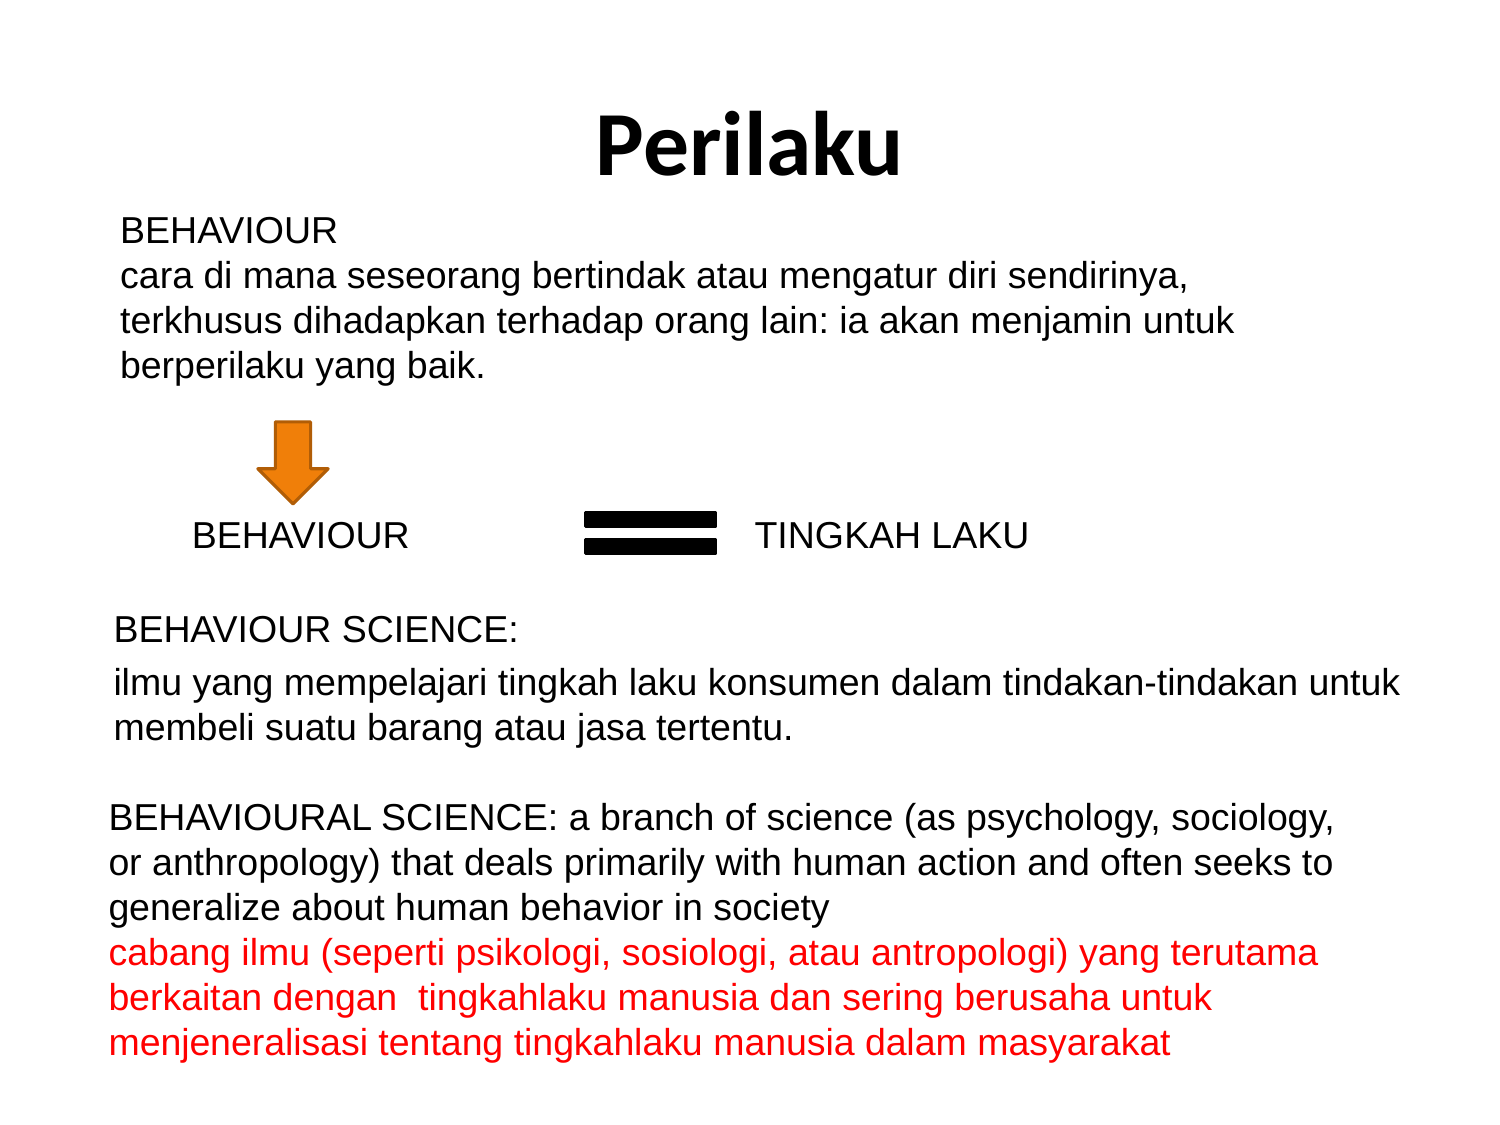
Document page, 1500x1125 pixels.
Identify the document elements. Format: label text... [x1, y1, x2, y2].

text_box BEHAVIOUR [177, 503, 436, 564]
title Perilaku [75, 45, 1425, 233]
text_box [584, 511, 717, 528]
text_box BEHAVIOUR cara di mana seseorang bertindak atau mengatur diri sendirinya, terkhusus dihadapkan terhadap orang lain: ia akan menjamin untuk berperilaku yang baik. [105, 199, 1360, 394]
list BEHAVIOUR SCIENCE: ilmu yang mempelajari tingkah laku konsumen dalam tindakan-tindakan untuk membeli suatu barang atau jasa tertentu. [98, 597, 1418, 762]
text_box TINGKAH LAKU [739, 503, 1045, 564]
text_box [256, 420, 330, 506]
text_box [584, 538, 717, 555]
text_box BEHAVIOURAL SCIENCE: a branch of science (as psychology, sociology, or anthropology) that deals primarily with human action and often seeks to generalize about human behavior in society cabang ilmu (seperti psikologi, sosiologi, atau antropologi) yang terutama berkaitan dengan tingkahlaku manusia dan sering berusaha untuk menjeneralisasi tentang tingkahlaku manusia dalam masyarakat [93, 785, 1360, 1070]
